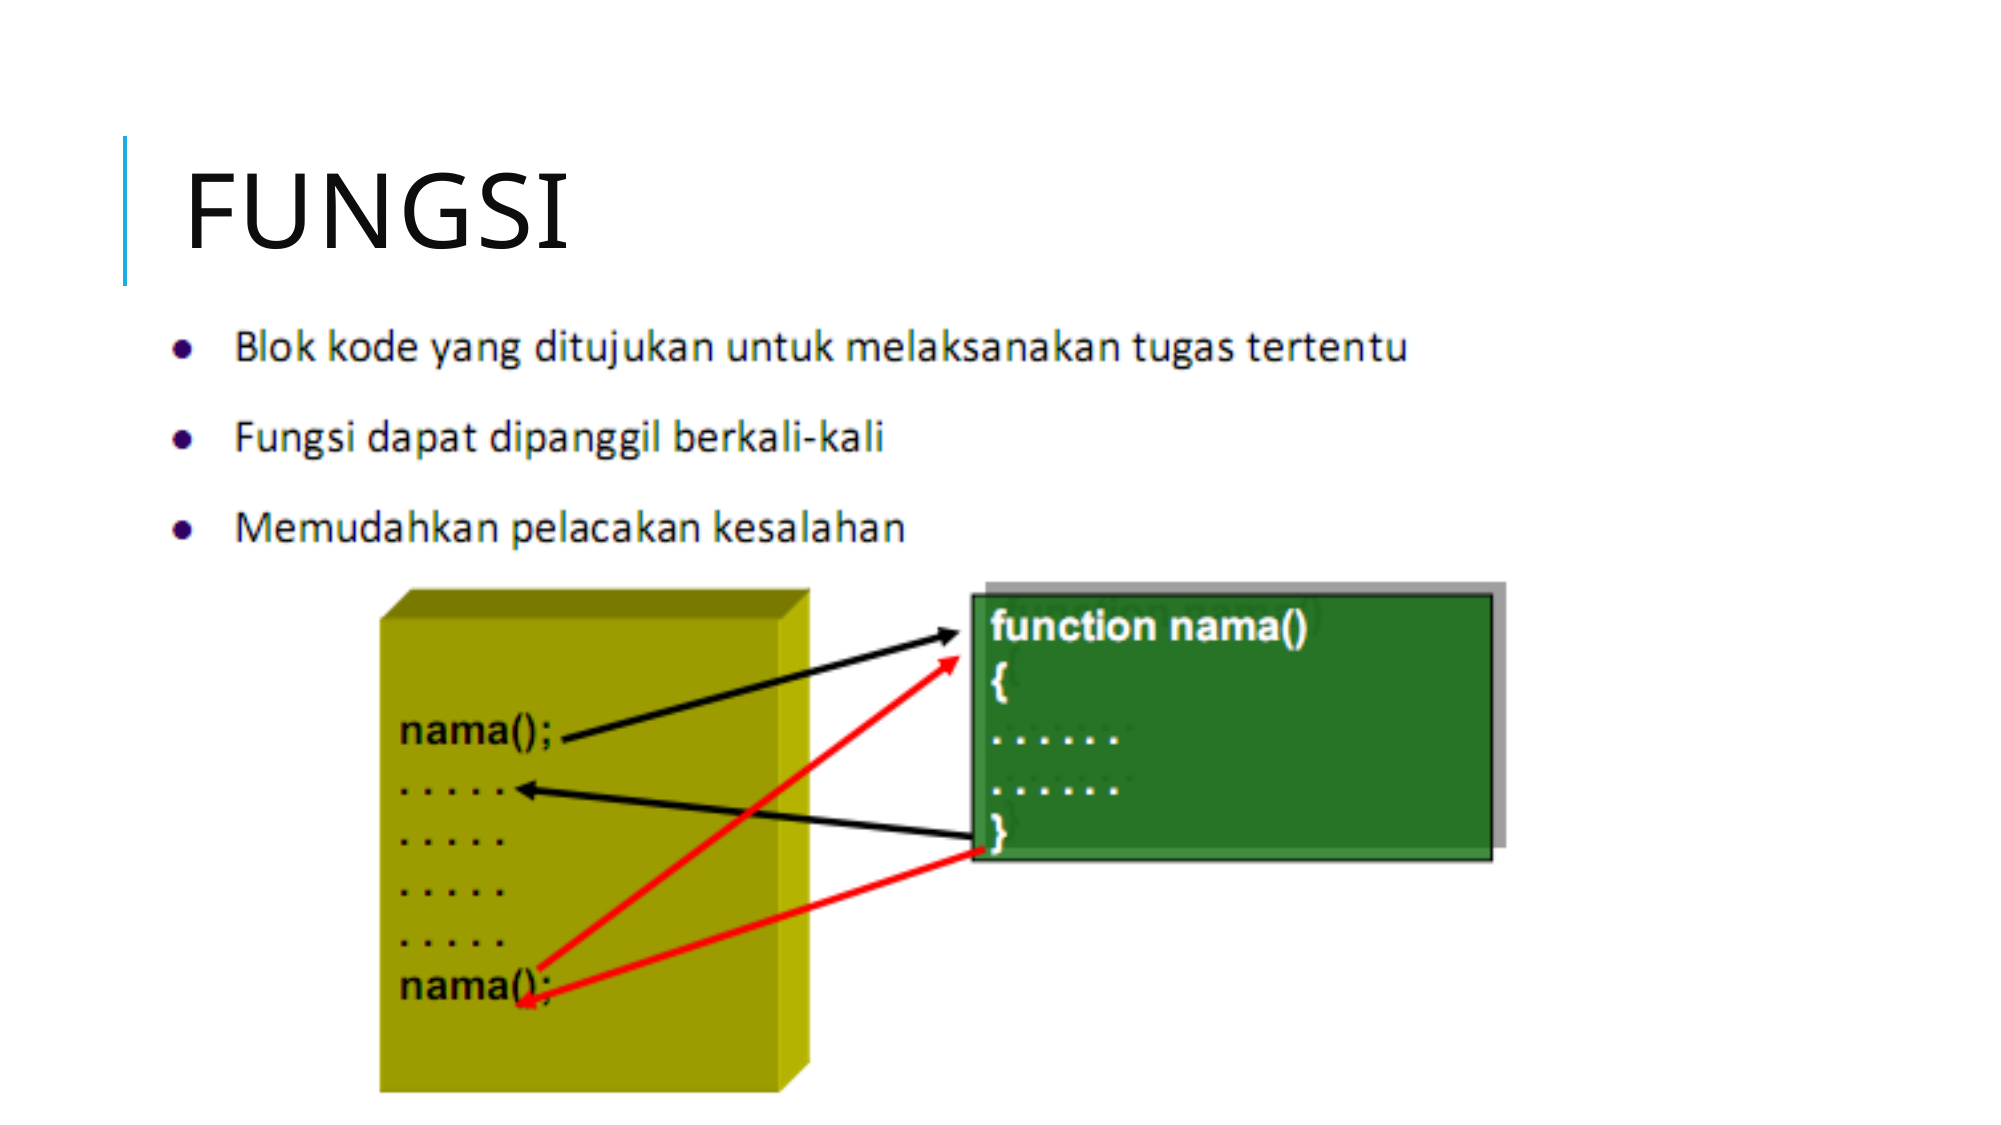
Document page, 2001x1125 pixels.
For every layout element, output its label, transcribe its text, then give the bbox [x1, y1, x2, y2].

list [167, 314, 1624, 1105]
title fungsi [168, 96, 1763, 342]
